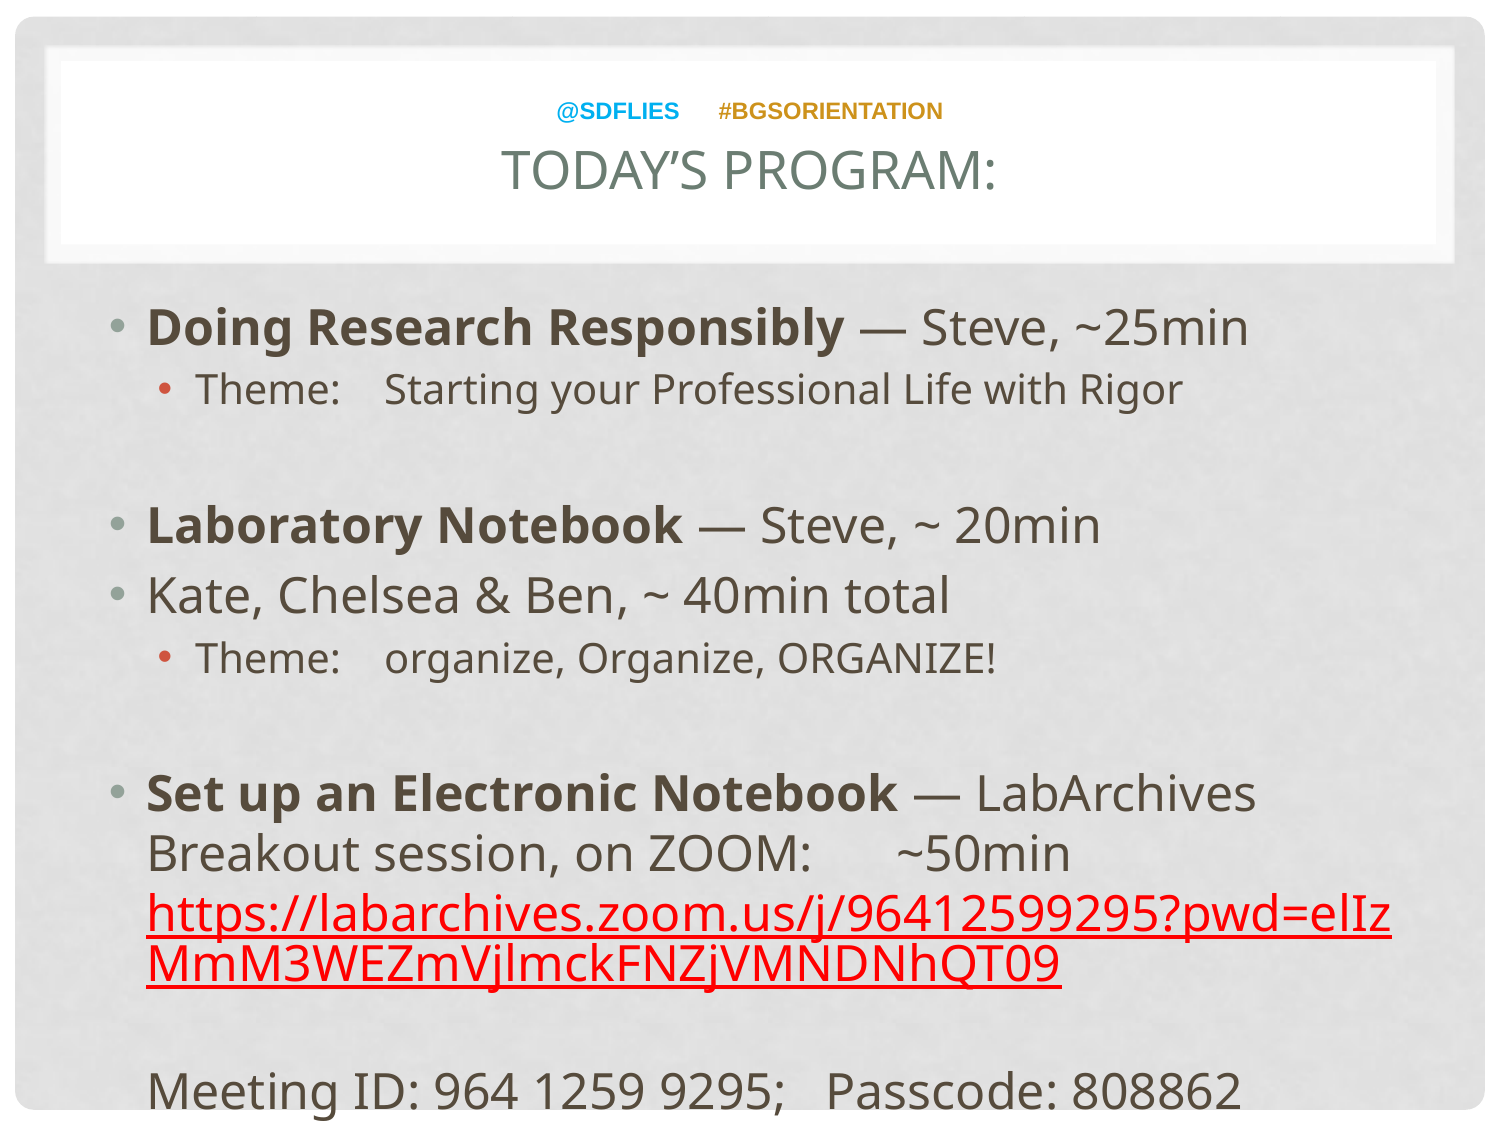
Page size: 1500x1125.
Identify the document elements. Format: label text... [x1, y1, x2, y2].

title @SDFlies #BGSOrientation Today’s program: [72, 87, 1428, 259]
list Doing Research Responsibly — Steve, ~25min Theme: Starting your Professional Life with Rigor Laboratory Notebook — Steve, ~ 20min Kate, Chelsea & Ben, ~ 40min total Theme: organize, Organize, ORGANIZE! Set up an Electronic Notebook — LabArchives Breakout session, on ZOOM: ~50min https://labarchives.zoom.us/j/96412599295?pwd=elIzMmM3WEZmVjlmckFNZjVMNDNhQT09 Meeting ID: 964 1259 9295; Passcode: 808862 [75, 287, 1425, 1100]
